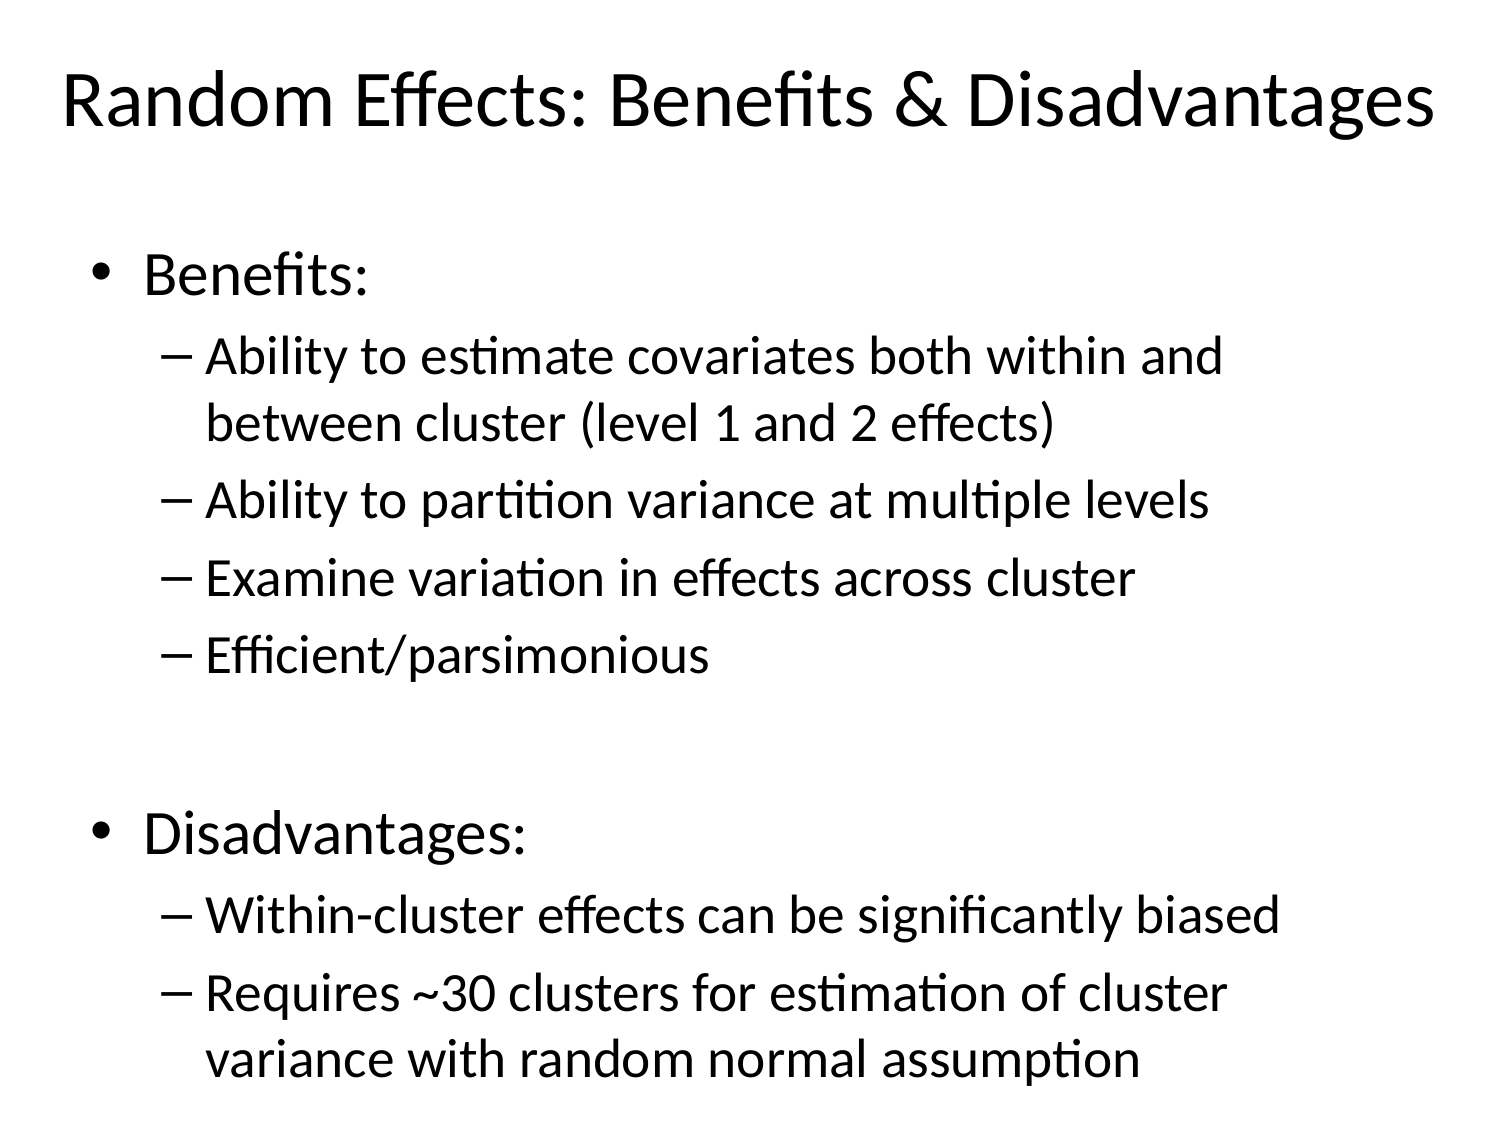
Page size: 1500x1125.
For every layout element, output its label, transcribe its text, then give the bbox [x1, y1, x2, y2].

list Benefits: Ability to estimate covariates both within and between cluster (level 1 and 2 effects) Ability to partition variance at multiple levels Examine variation in effects across cluster Efficient/parsimonious Disadvantages: Within-cluster effects can be significantly biased Requires ~30 clusters for estimation of cluster variance with random normal assumption [75, 224, 1425, 1100]
title Random Effects: Benefits & Disadvantages [0, 0, 1500, 188]
